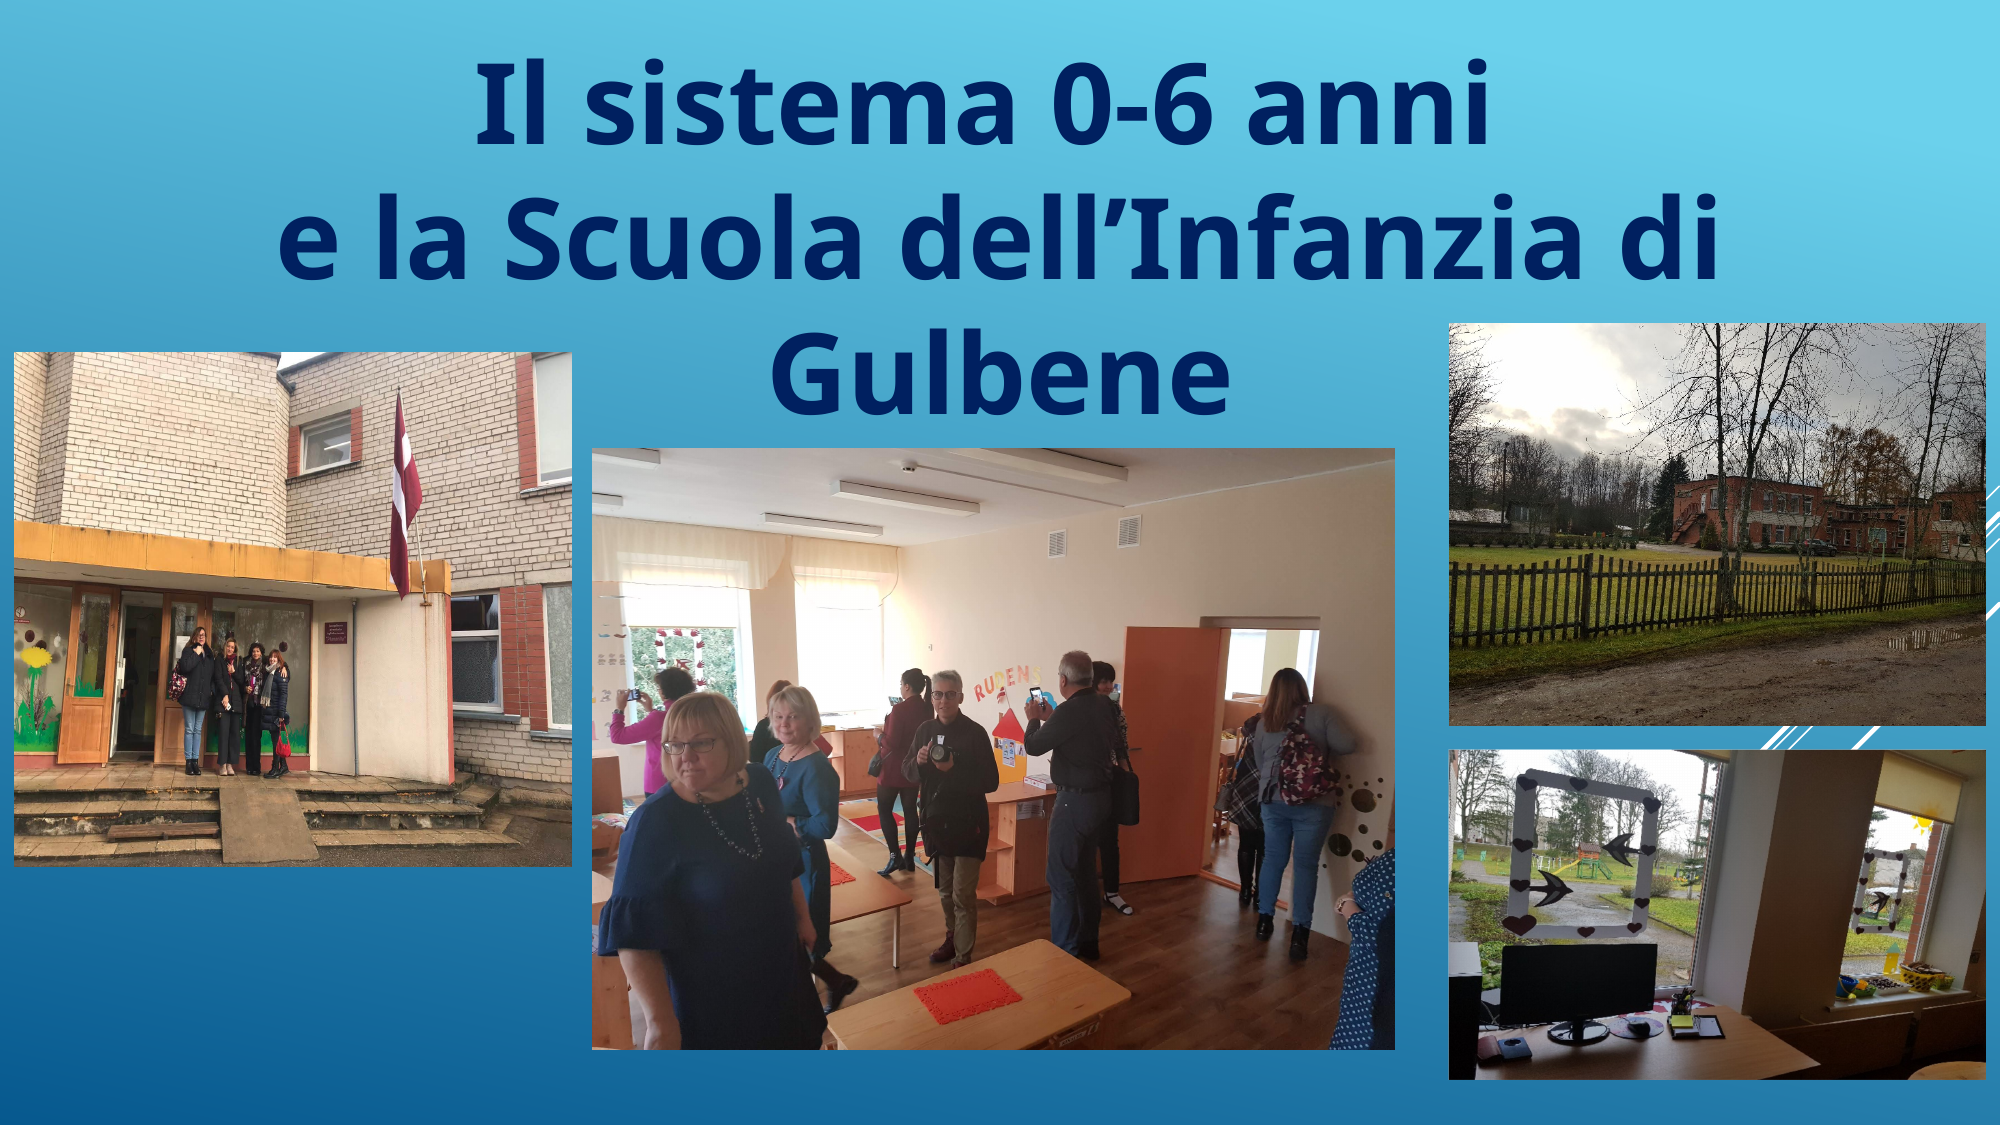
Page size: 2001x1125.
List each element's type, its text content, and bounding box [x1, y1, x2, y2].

picture [592, 448, 1395, 1051]
picture [14, 352, 572, 867]
text_box Il sistema 0-6 anni e la Scuola dell’Infanzia di Gulbene [260, 24, 1740, 445]
picture [1447, 748, 1986, 1080]
picture [1449, 323, 1986, 726]
